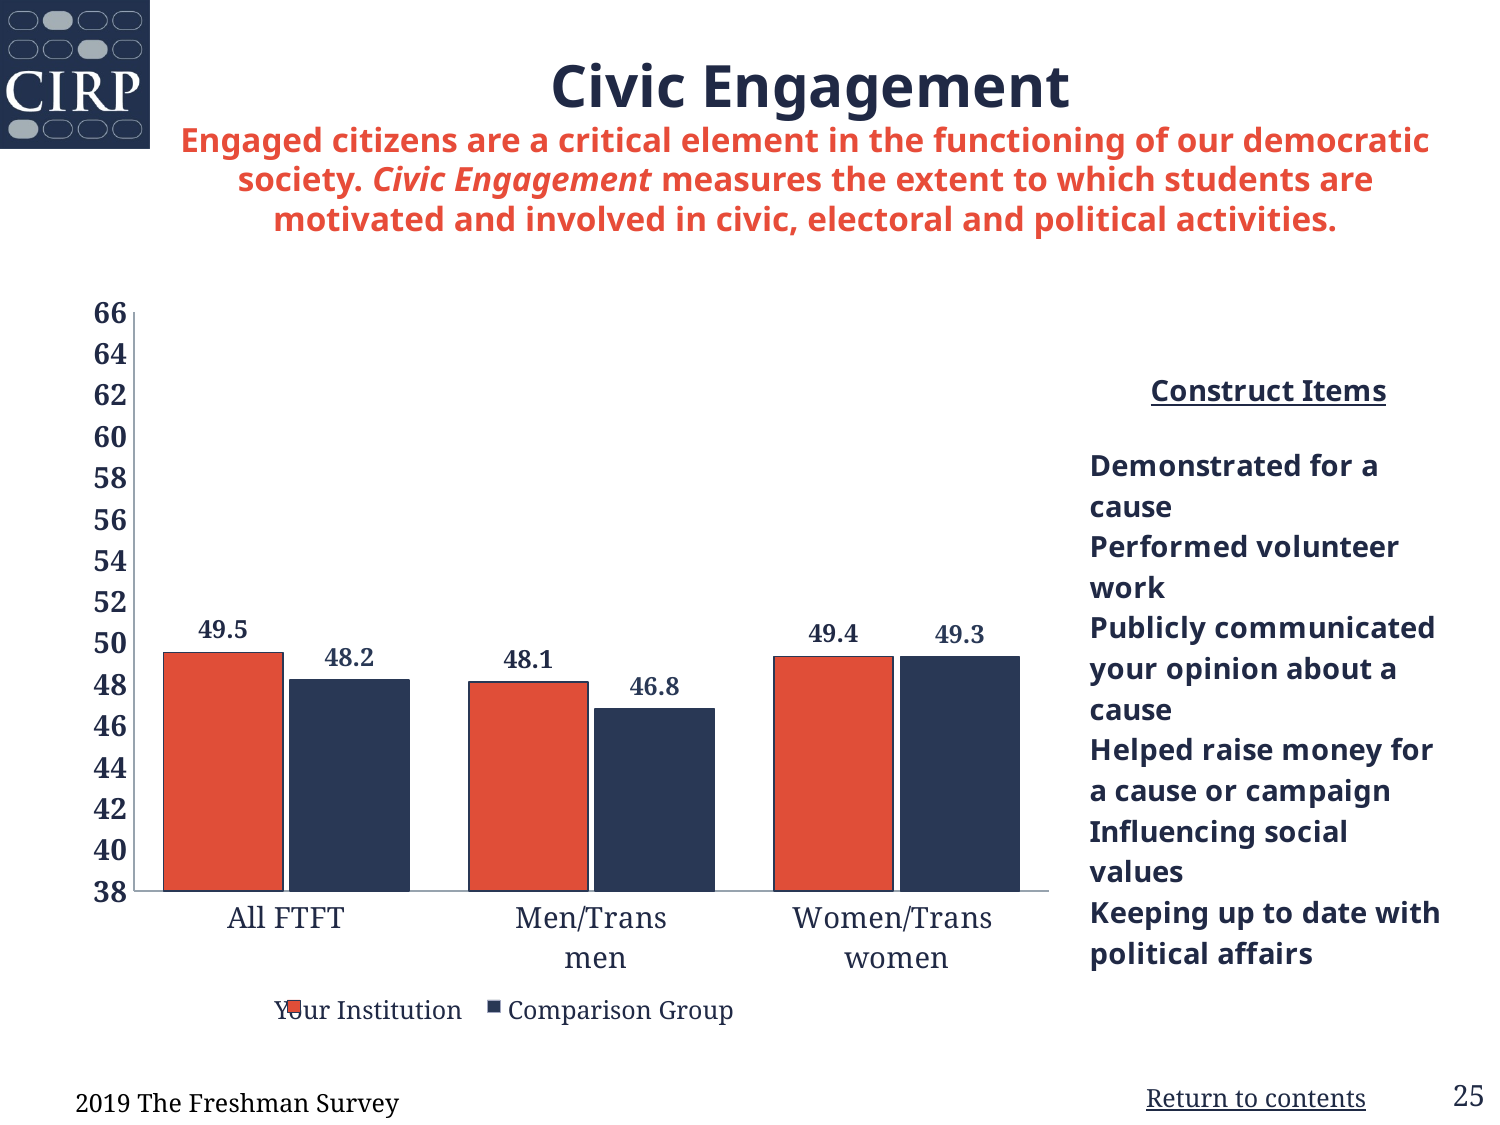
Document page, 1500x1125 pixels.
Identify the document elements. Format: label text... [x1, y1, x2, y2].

chart [12, 244, 1463, 982]
text_box [487, 999, 500, 1013]
text_box Your Institution Comparison Group [246, 990, 750, 1033]
text_box Return to contents [1131, 1074, 1382, 1124]
picture [0, 0, 150, 149]
text_box 25 [1424, 1074, 1500, 1125]
text_box 2019 The Freshman Survey [0, 1049, 475, 1125]
text_box [287, 999, 300, 1013]
title Civic Engagement Engaged citizens are a critical element in the functioning of our democratic society. Civic Engagement measures the extent to which students are motivated and involved in civic, electoral and political activities. [149, 24, 1463, 244]
